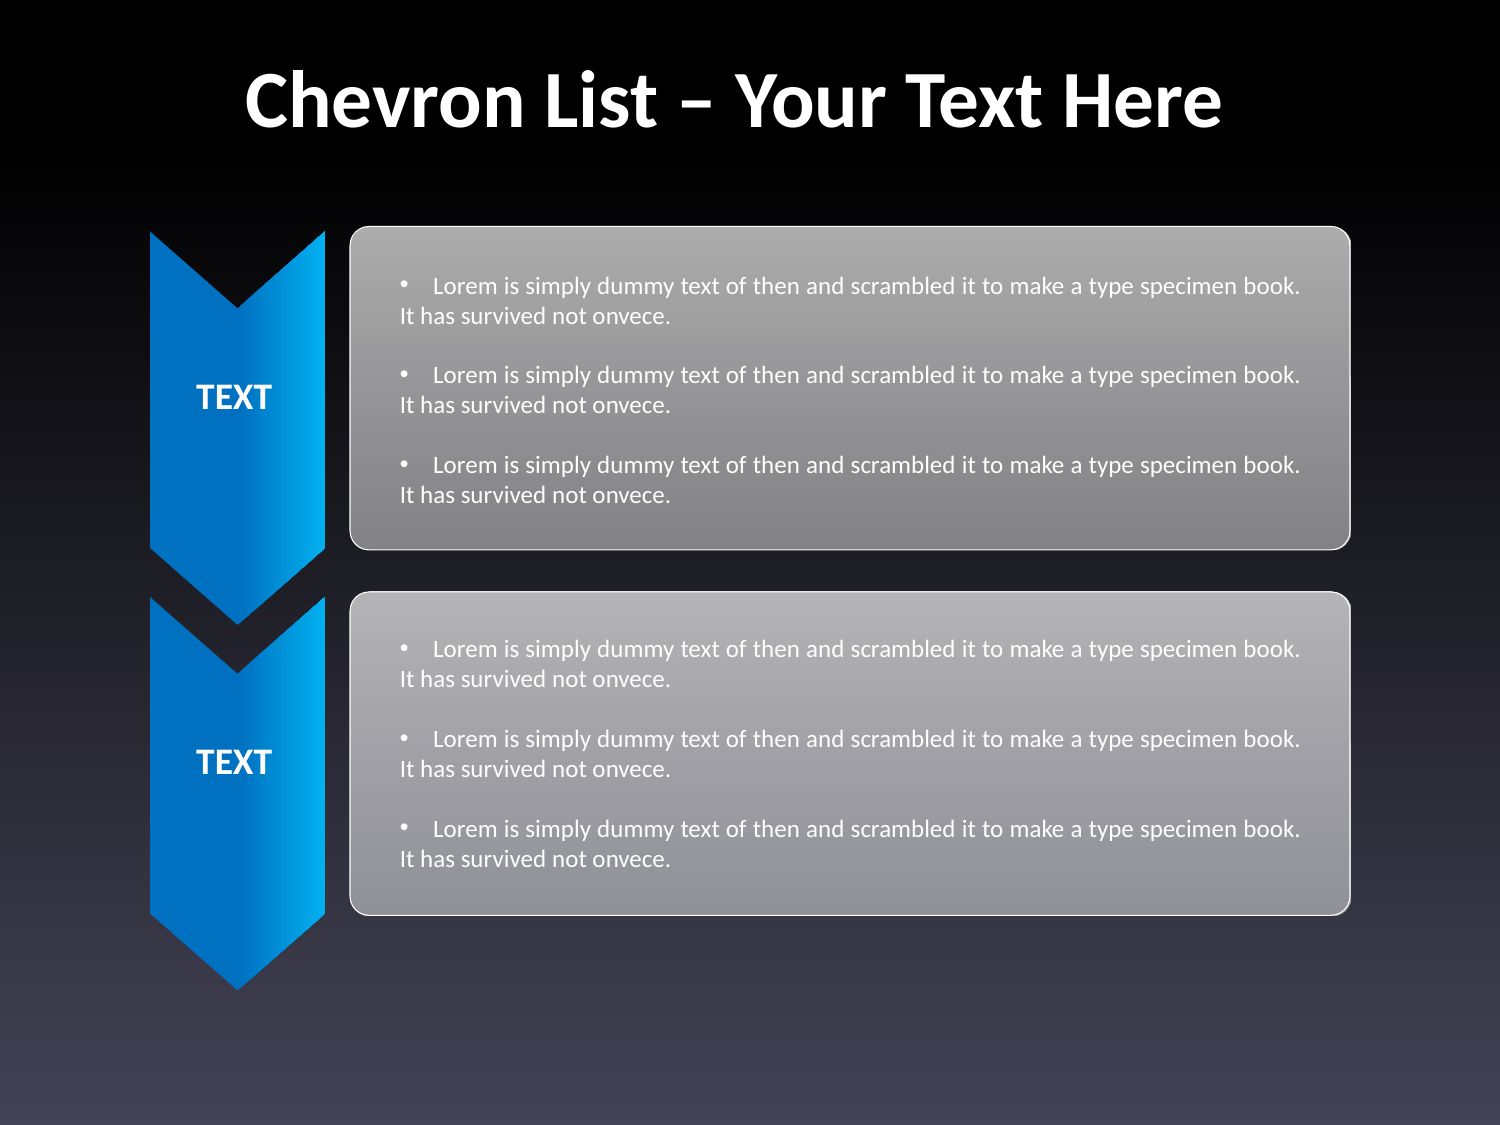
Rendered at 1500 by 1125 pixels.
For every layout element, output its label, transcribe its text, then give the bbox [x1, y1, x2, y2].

text_box [150, 231, 325, 625]
text_box TEXT [150, 729, 319, 790]
text_box Chevron List – Your Text Here [112, 44, 1375, 145]
text_box [350, 591, 1351, 916]
text_box Lorem is simply dummy text of then and scrambled it to make a type specimen book. It has survived not onvece. Lorem is simply dummy text of then and scrambled it to make a type specimen book. It has survived not onvece. Lorem is simply dummy text of then and scrambled it to make a type specimen book. It has survived not onvece. [385, 625, 1318, 880]
text_box Lorem is simply dummy text of then and scrambled it to make a type specimen book. It has survived not onvece. Lorem is simply dummy text of then and scrambled it to make a type specimen book. It has survived not onvece. Lorem is simply dummy text of then and scrambled it to make a type specimen book. It has survived not onvece. [385, 261, 1318, 517]
text_box [150, 596, 325, 991]
text_box [350, 226, 1351, 550]
text_box TEXT [150, 364, 319, 425]
